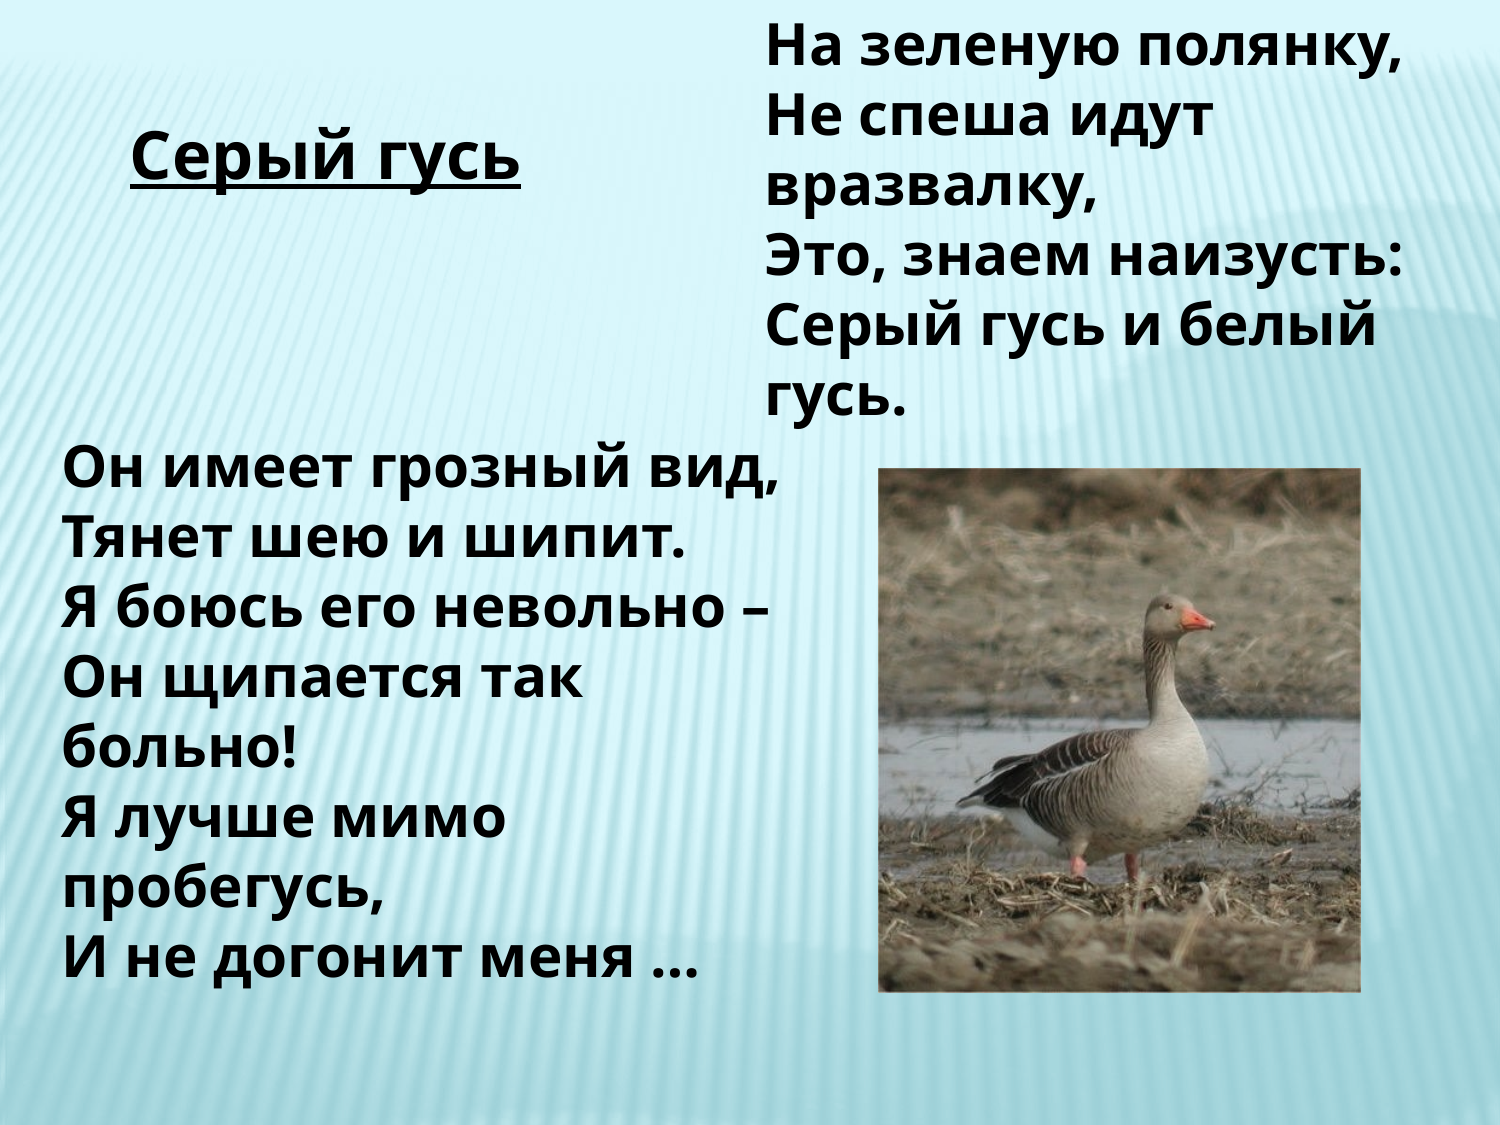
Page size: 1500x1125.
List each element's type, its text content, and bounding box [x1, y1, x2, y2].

text_box На зеленую полянку, Не спеша идут вразвалку, Это, знаем наизусть: Серый гусь и белый гусь. [749, 0, 1500, 505]
text_box Он имеет грозный вид, Тянет шею и шипит. Я боюсь его невольно – Он щипается так больно! Я лучше мимо пробегусь, И не догонит меня … [46, 421, 797, 997]
text_box Серый гусь [115, 105, 537, 201]
picture [878, 468, 1361, 993]
